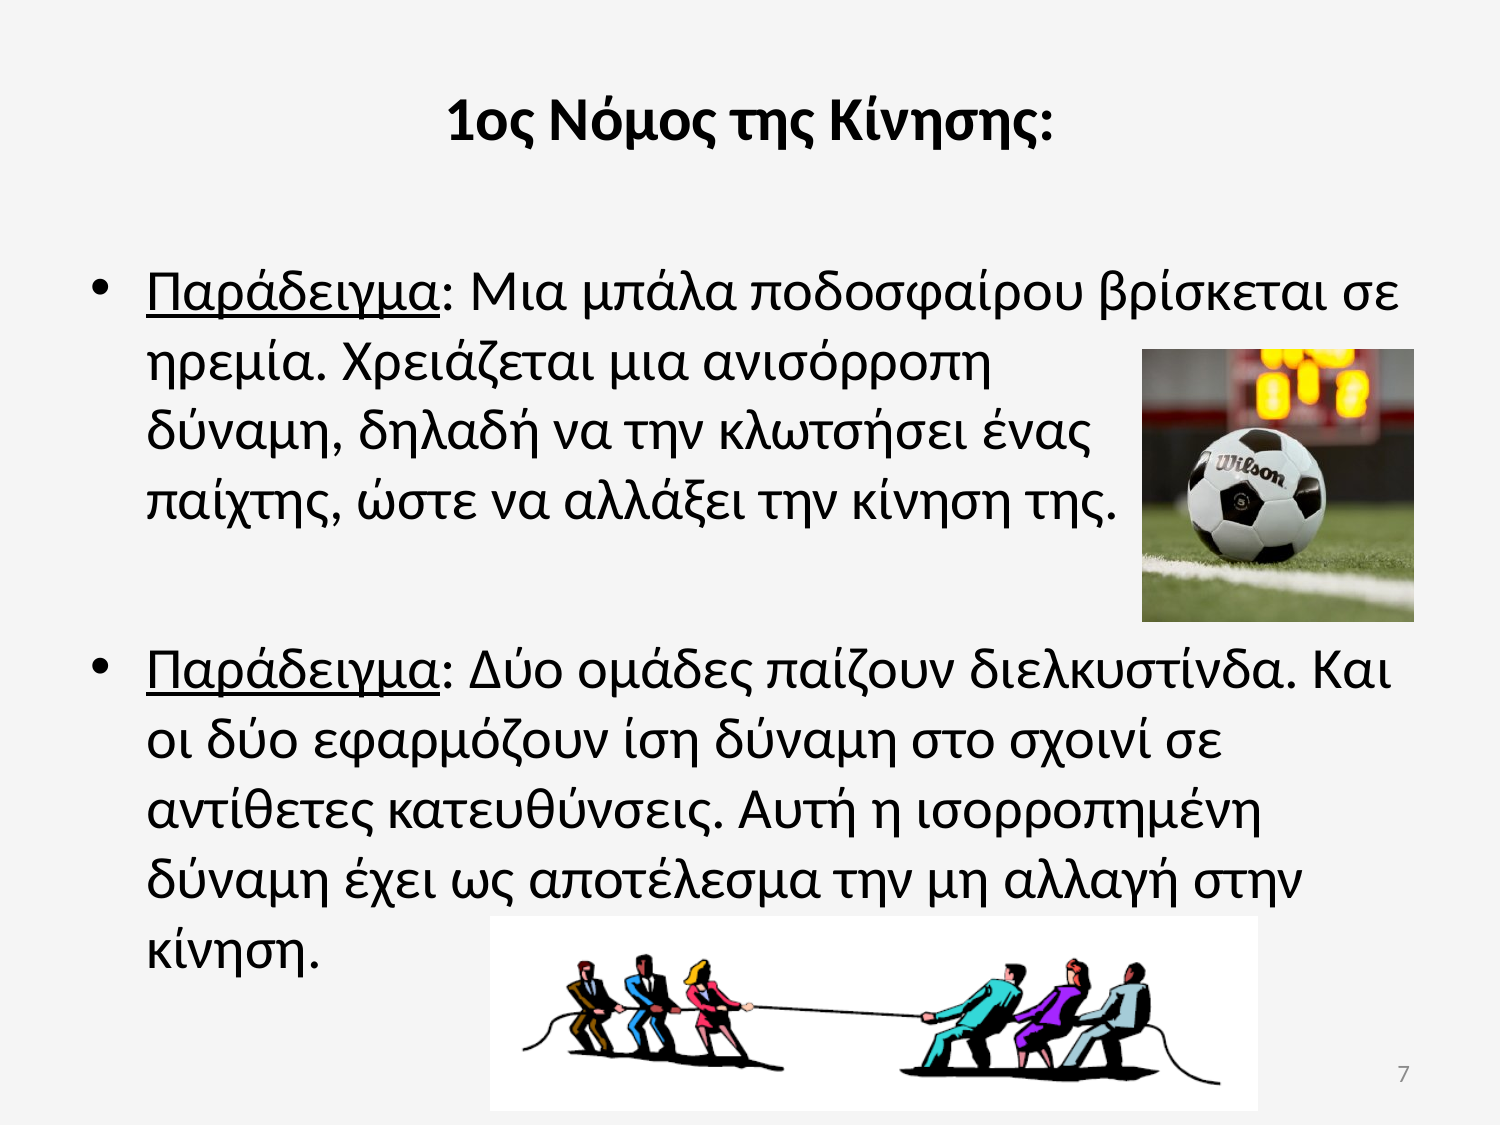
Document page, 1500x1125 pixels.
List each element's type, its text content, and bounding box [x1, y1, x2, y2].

list 1ος Νόμος της Κίνησης: Παράδειγμα: Μια μπάλα ποδοσφαίρου βρίσκεται σε ηρεμία. Χρειάζεται μια ανισόρροπη δύναμη, δηλαδή να την κλωτσήσει ένας παίχτης, ώστε να αλλάξει την κίνηση της. Παράδειγμα: Δύο ομάδες παίζουν διελκυστίνδα. Και οι δύο εφαρμόζουν ίση δύναμη στο σχοινί σε αντίθετες κατευθύνσεις. Αυτή η ισορροπημένη δύναμη έχει ως αποτέλεσμα την μη αλλαγή στην κίνηση. [75, 70, 1425, 1094]
slide_number 7 [1263, 1042, 1425, 1103]
picture [489, 916, 1259, 1111]
picture [1141, 349, 1415, 622]
